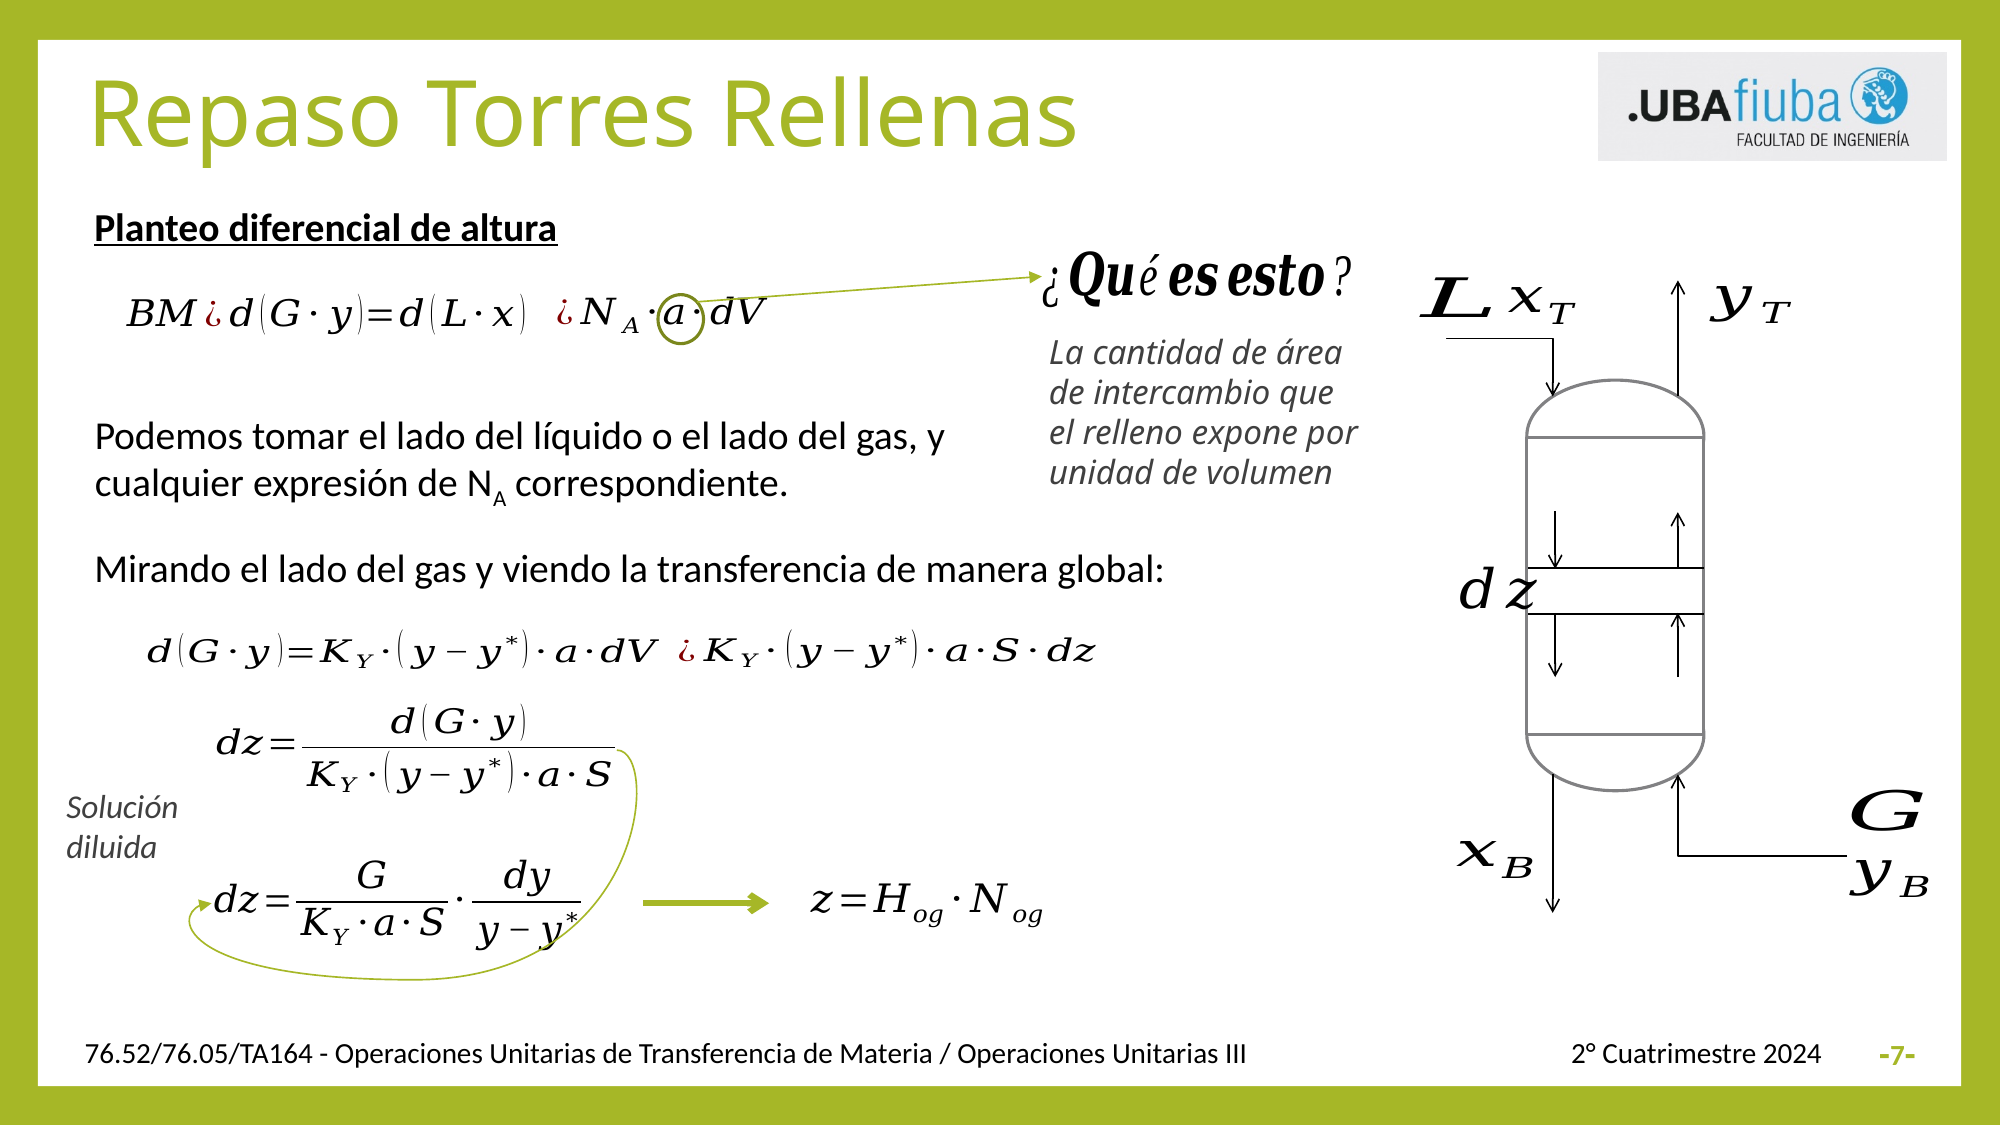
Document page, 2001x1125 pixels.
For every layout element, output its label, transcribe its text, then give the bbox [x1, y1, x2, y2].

text_box [656, 293, 706, 346]
text_box [1525, 378, 1706, 442]
text_box [1525, 729, 1706, 793]
text_box [1679, 619, 1705, 643]
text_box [211, 749, 618, 904]
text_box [1677, 774, 1848, 857]
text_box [696, 276, 1043, 303]
text_box [1525, 619, 1554, 644]
footer 76.52/76.05/TA164 - Operaciones Unitarias de Transferencia de Materia / Operaciones Unitarias III 2° Cuatrimestre 2024 [69, 1022, 1855, 1083]
picture [1598, 52, 1947, 162]
text_box [1525, 573, 1705, 616]
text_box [1446, 338, 1553, 397]
text_box [1525, 624, 1705, 736]
text_box Podemos tomar el lado del líquido o el lado del gas, y cualquier expresión de NA correspondiente. [72, 402, 1034, 534]
slide_number -7- [1855, 1022, 1931, 1083]
text_box La cantidad de área de intercambio que el relleno expone por unidad de volumen [1034, 323, 1382, 499]
title Repaso Torres Rellenas [71, 41, 1692, 192]
text_box [1525, 547, 1554, 571]
text_box Solución diluida [43, 777, 205, 896]
text_box [1525, 436, 1705, 567]
text_box Planteo diferencial de altura [71, 194, 936, 328]
text_box Mirando el lado del gas y viendo la transferencia de manera global: [71, 534, 1405, 669]
